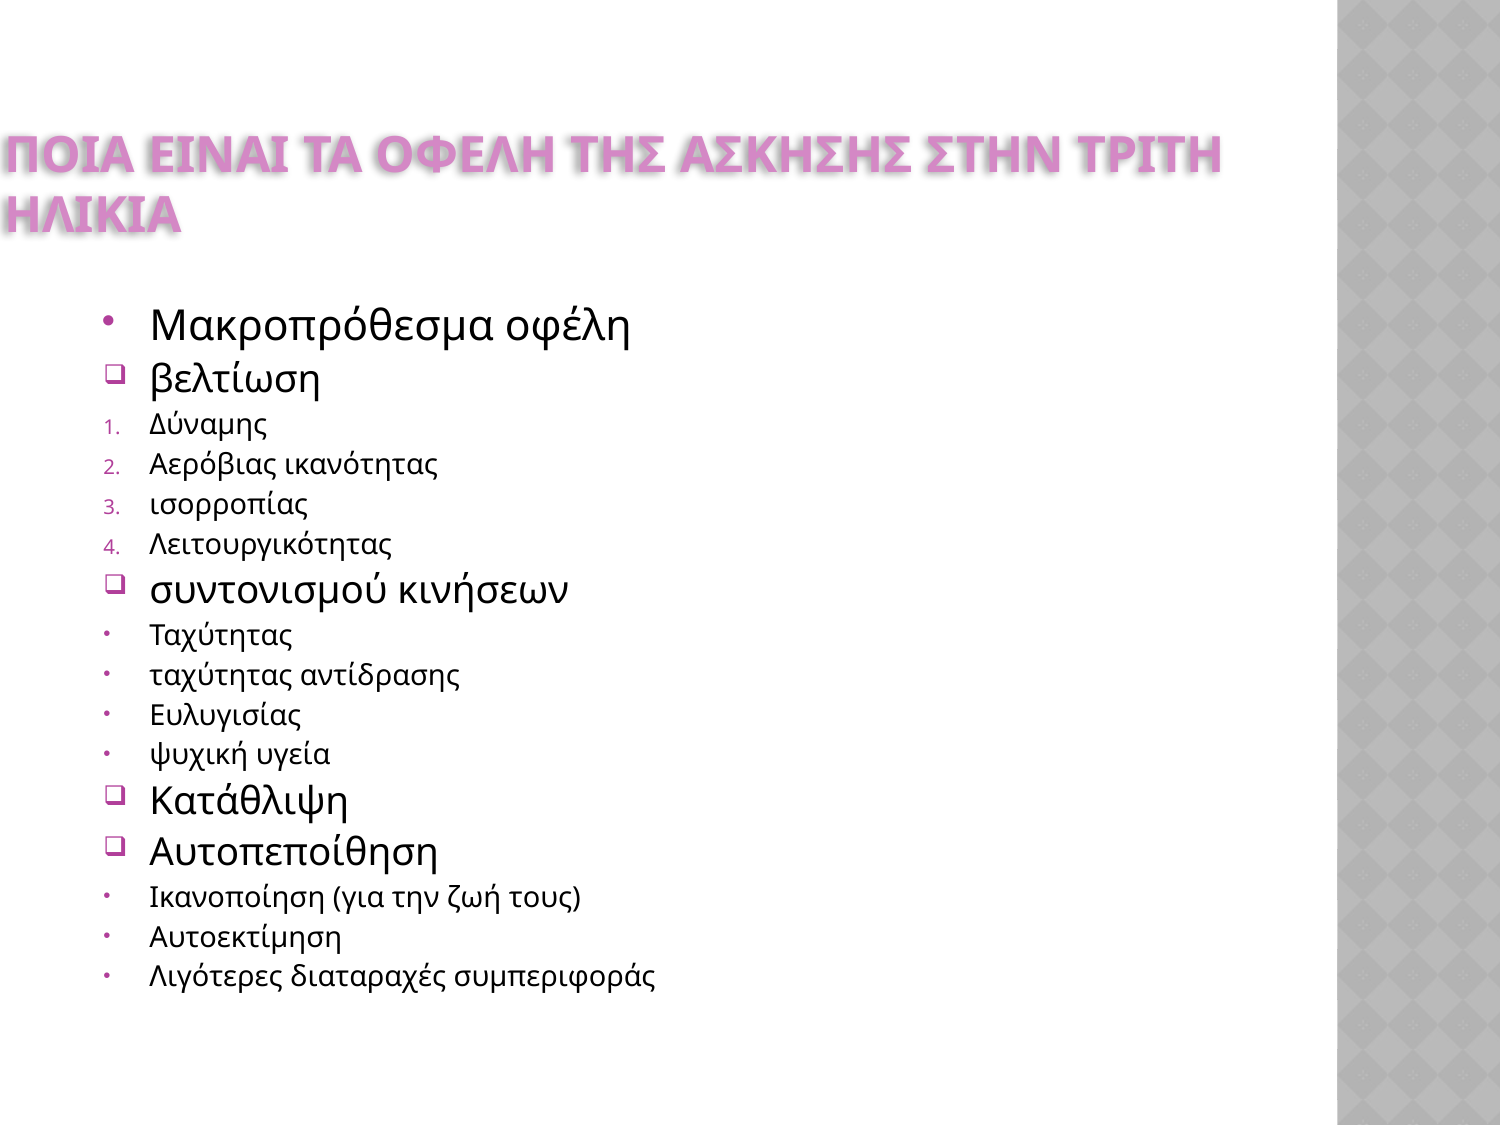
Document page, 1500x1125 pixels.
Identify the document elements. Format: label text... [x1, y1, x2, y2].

list Μακροπρόθεσμα οφέλη βελτίωση Δύναμης Αερόβιας ικανότητας ισορροπίας Λειτουργικότητας συντονισμού κινήσεων Ταχύτητας ταχύτητας αντίδρασης Ευλυγισίας ψυχική υγεία Κατάθλιψη Αυτοπεποίθηση Ικανοποίηση (για την ζωή τους) Αυτοεκτίμηση Λιγότερες διαταραχές συμπεριφοράς [88, 290, 1276, 1086]
title Ποια ειναι τα οφελη τησ ασκησησ στην τριτη ηλικια [0, 0, 1391, 243]
